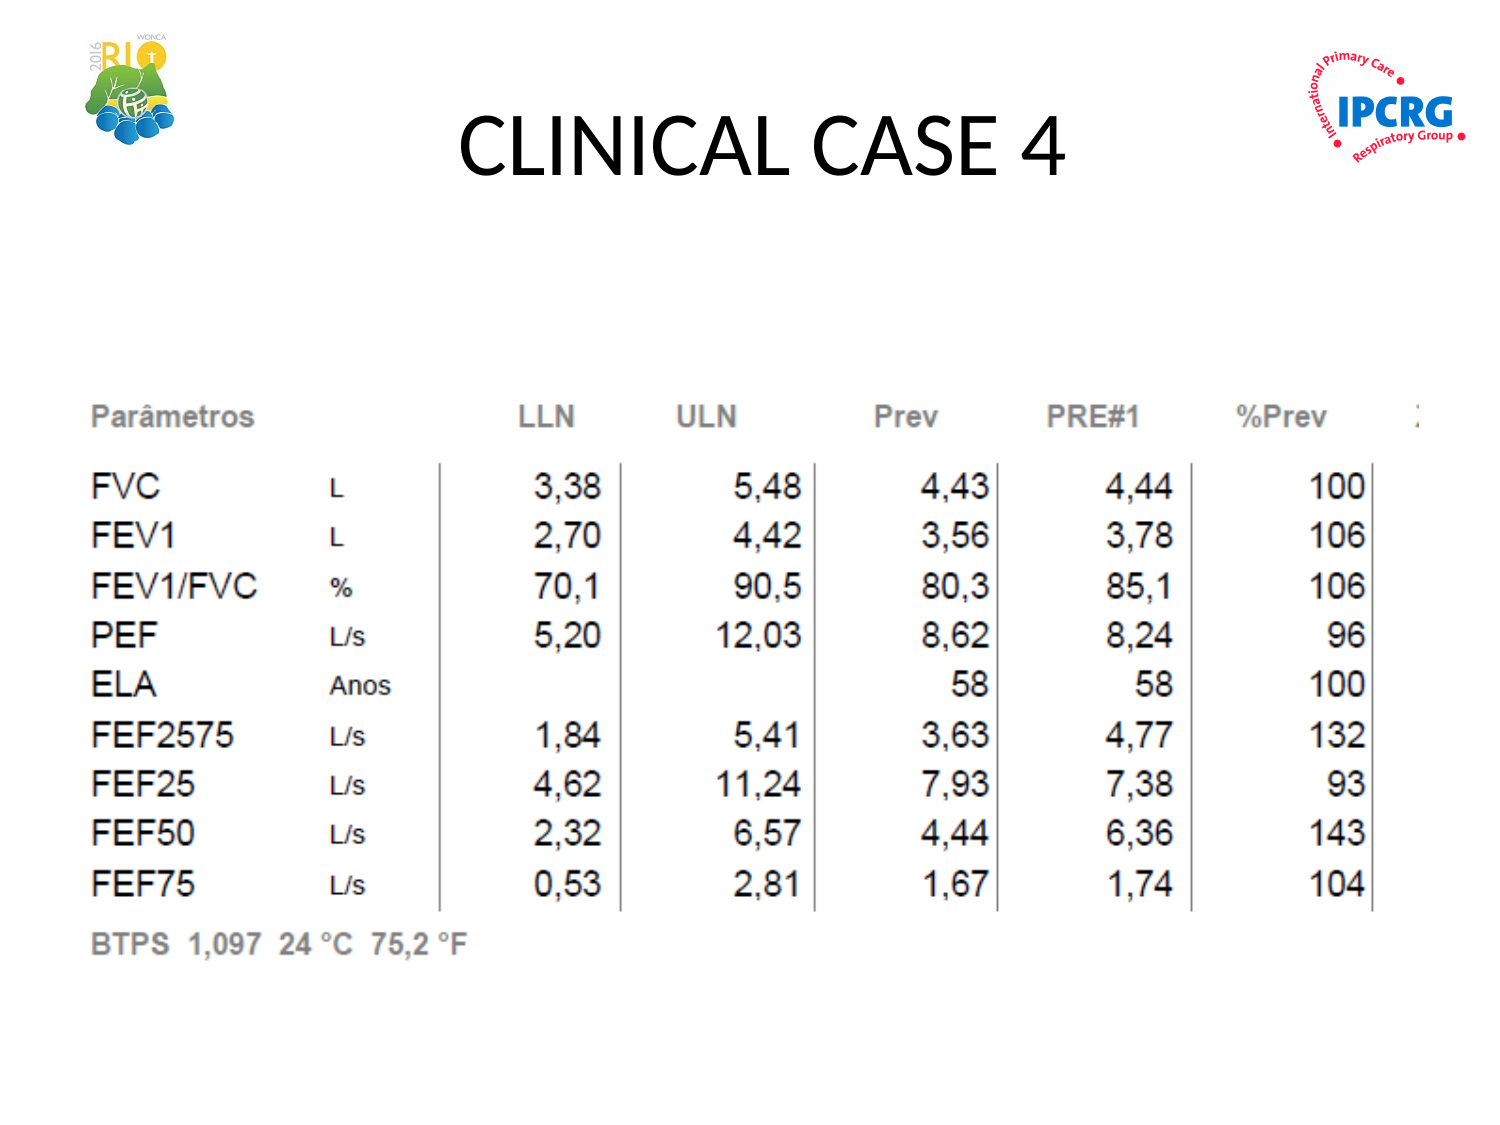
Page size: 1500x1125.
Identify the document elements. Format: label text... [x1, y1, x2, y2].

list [70, 390, 1419, 977]
picture [53, 25, 207, 154]
picture [1305, 49, 1470, 165]
title Clinical case 4 [265, 45, 1282, 233]
